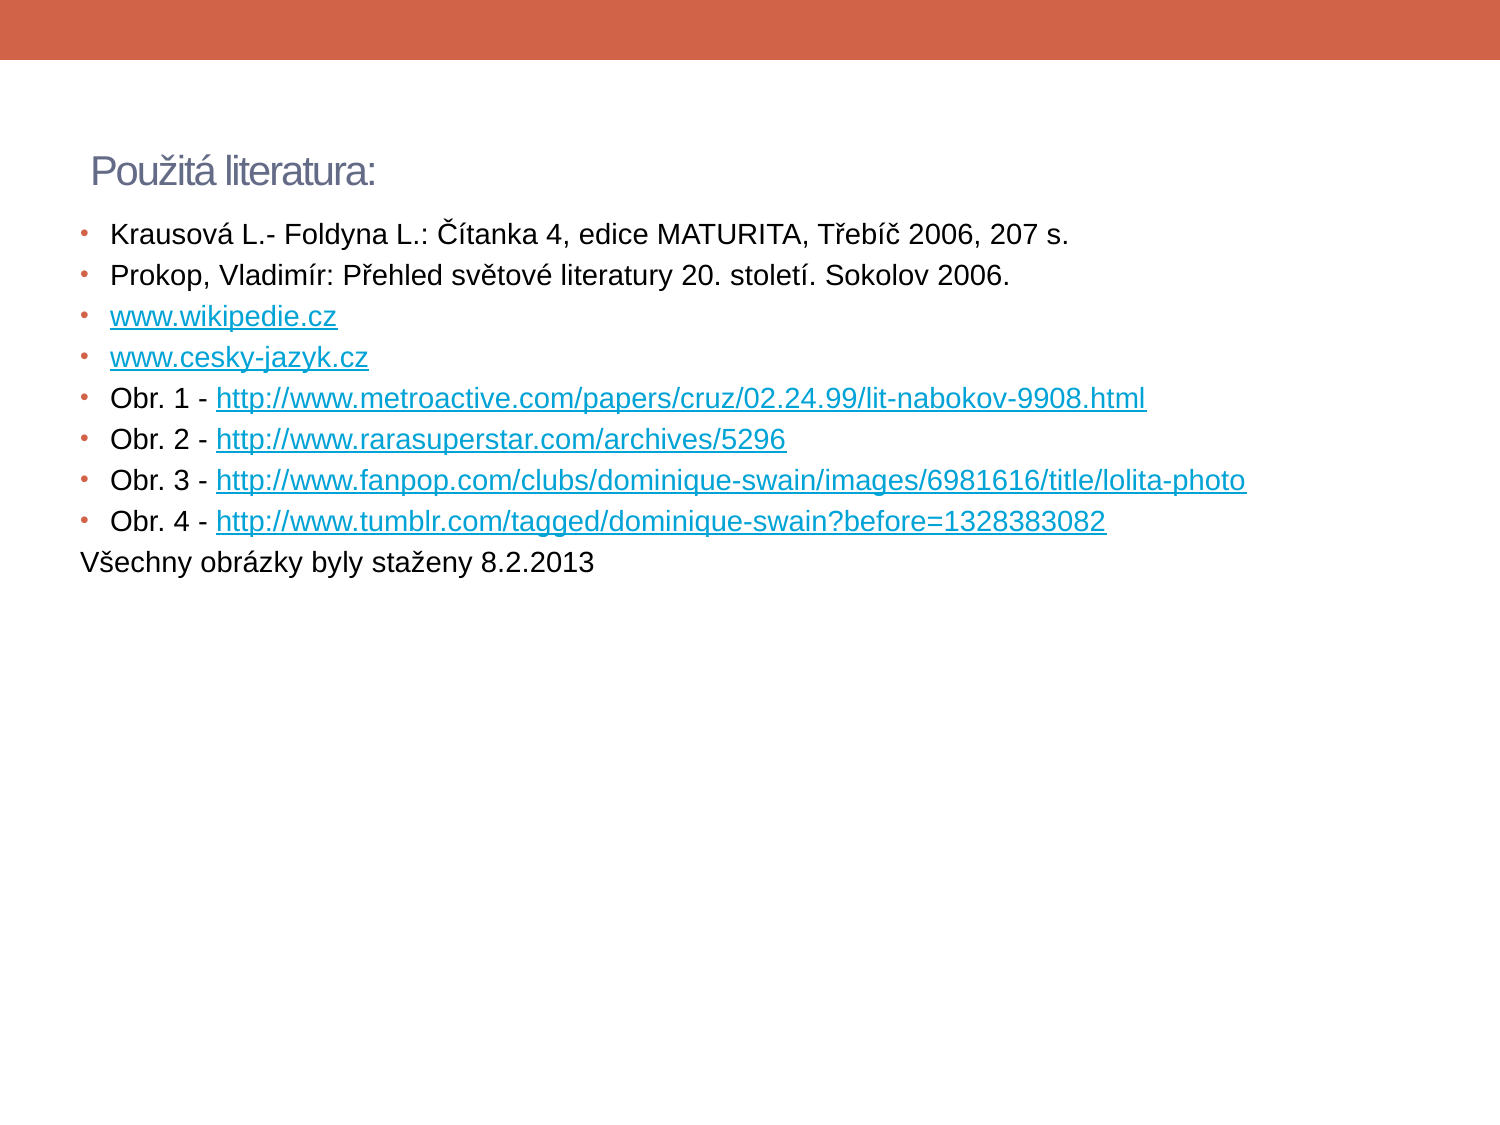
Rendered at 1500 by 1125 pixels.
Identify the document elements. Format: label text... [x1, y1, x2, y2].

list Krausová L.- Foldyna L.: Čítanka 4, edice MATURITA, Třebíč 2006, 207 s. Prokop, Vladimír: Přehled světové literatury 20. století. Sokolov 2006. www.wikipedie.cz www.cesky-jazyk.cz Obr. 1 - http://www.metroactive.com/papers/cruz/02.24.99/lit-nabokov-9908.html Obr. 2 - http://www.rarasuperstar.com/archives/5296 Obr. 3 - http://www.fanpop.com/clubs/dominique-swain/images/6981616/title/lolita-photo Obr. 4 - http://www.tumblr.com/tagged/dominique-swain?before=1328383082 Všechny obrázky byly staženy 8.2.2013 [64, 208, 1425, 1063]
title Použitá literatura: [75, 87, 1425, 208]
